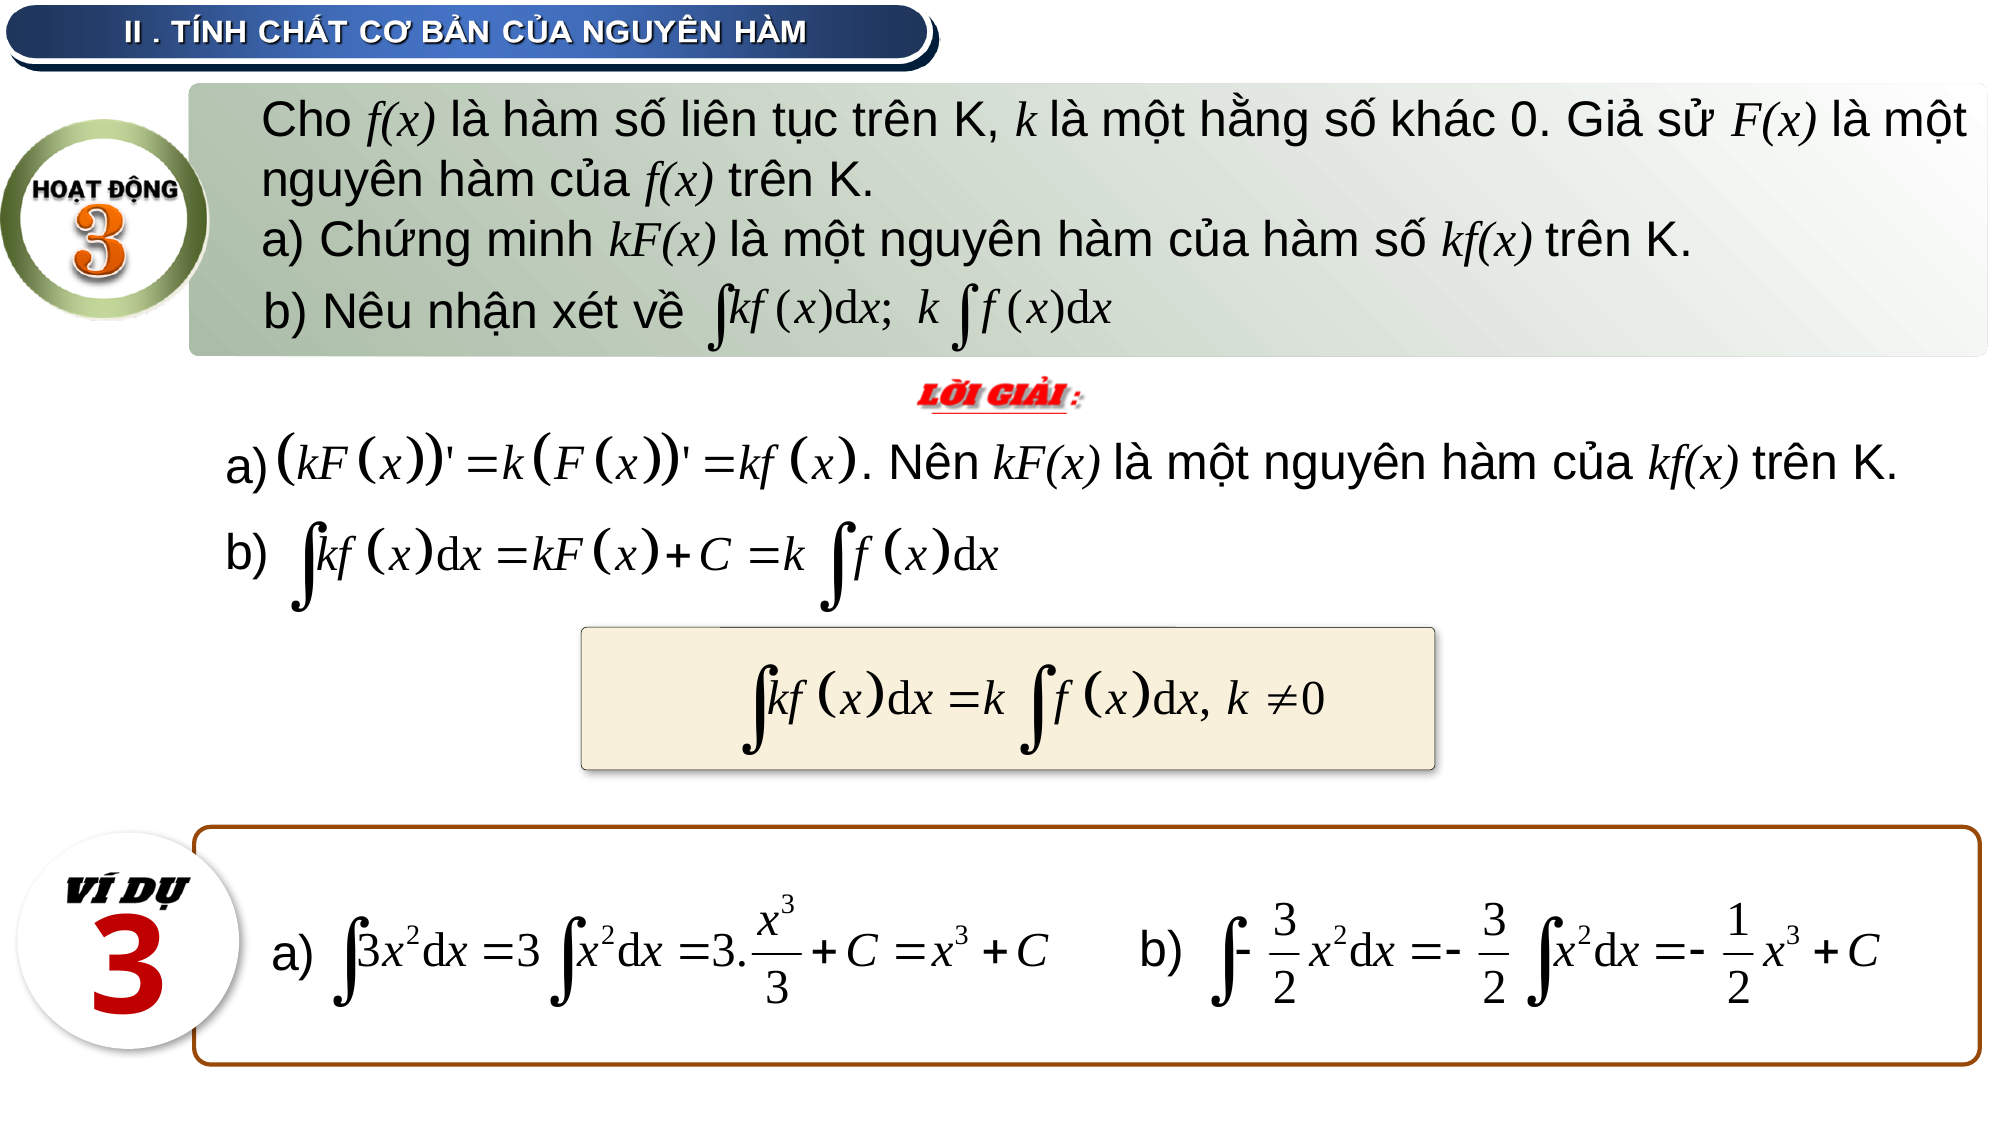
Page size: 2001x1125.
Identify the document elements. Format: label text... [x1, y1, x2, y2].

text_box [1124, 888, 1892, 1015]
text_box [17, 826, 1981, 1065]
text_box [209, 421, 1920, 509]
text_box [186, 88, 246, 359]
picture [0, 0, 941, 80]
picture [912, 372, 1088, 414]
text_box [1128, 275, 1990, 359]
picture [0, 119, 211, 332]
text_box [580, 627, 1436, 771]
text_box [245, 266, 1124, 357]
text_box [255, 880, 1059, 1015]
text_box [209, 501, 1009, 616]
text_box Cho f(x) là hàm số liên tục trên K, k là một hằng số khác 0. Giả sử F(x) là một nguyên hàm của f(x) trên K. a) Chứng minh kF(x) là một nguyên hàm của hàm số kf(x) trên K. [246, 79, 2000, 275]
